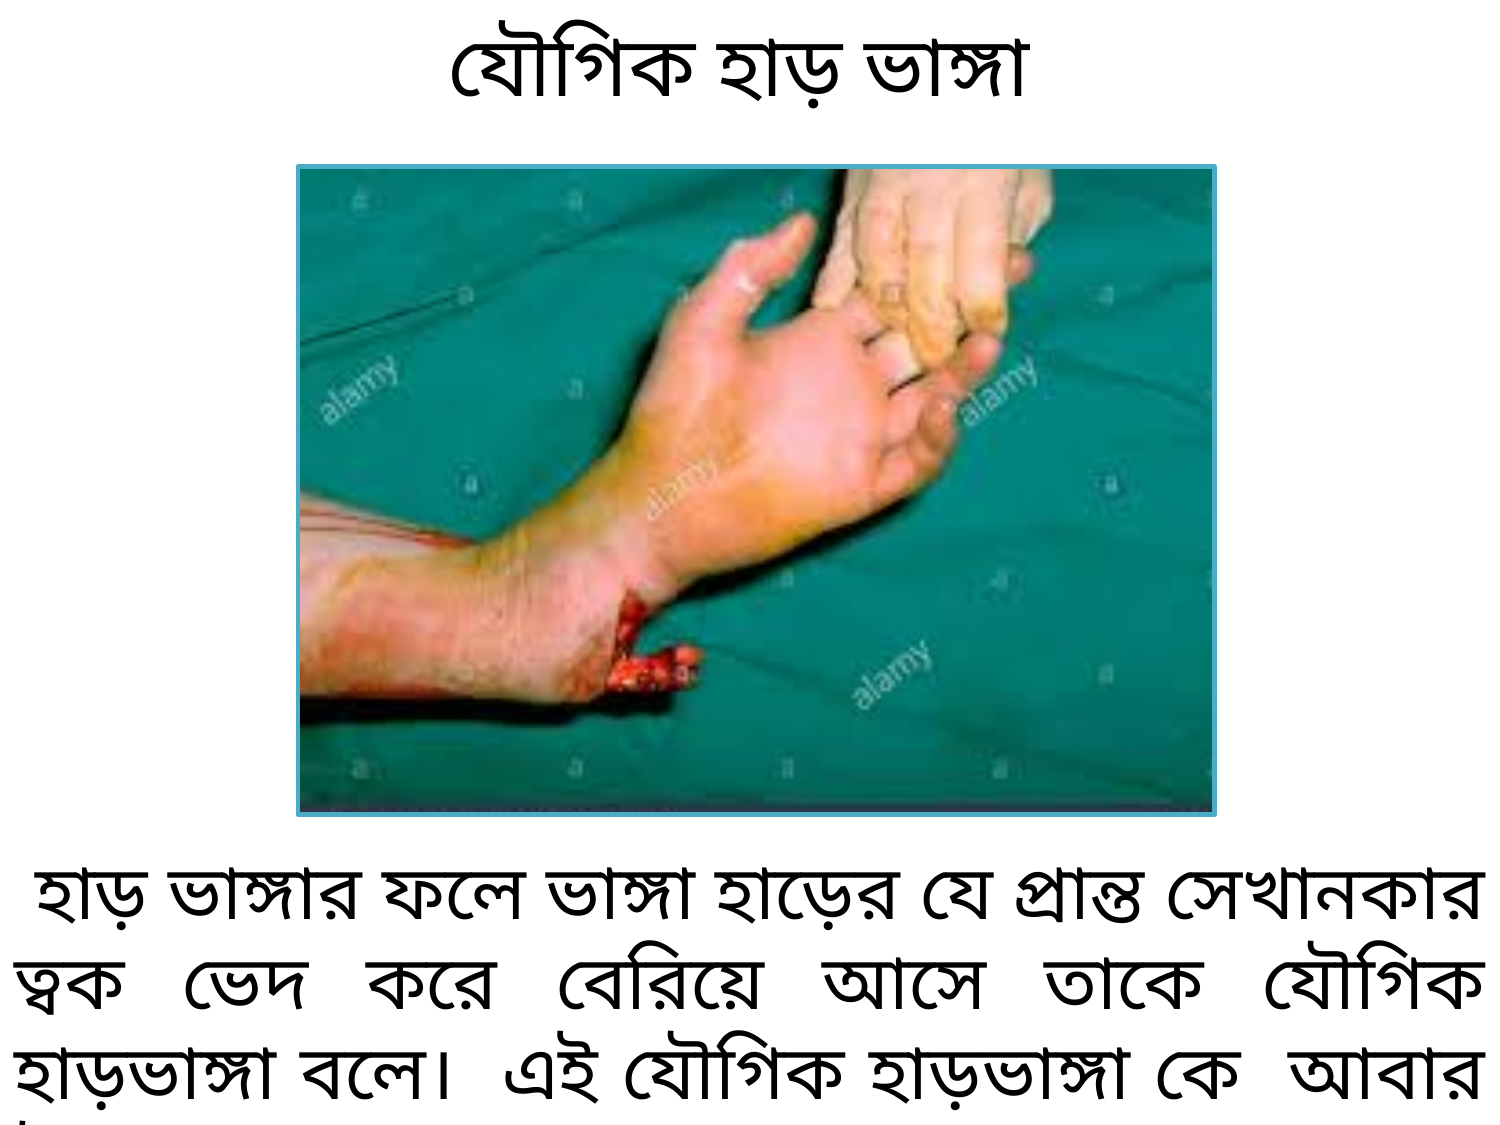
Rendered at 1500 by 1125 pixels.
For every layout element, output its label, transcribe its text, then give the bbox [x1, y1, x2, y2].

text_box যৌগিক হাড় ভাঙ্গা [0, 6, 1500, 121]
text_box হাড় ভাঙ্গার ফলে ভাঙ্গা হাড়ের যে প্রান্ত সেখানকার ত্বক ভেদ করে বেরিয়ে আসে তাকে যৌগিক হাড়ভাঙ্গা বলে। এই যৌগিক হাড়ভাঙ্গা কে আবার উন্মুক্ত হাড়ভাঙ্গাও বলা হয়। [0, 837, 1500, 1125]
picture [299, 168, 1213, 813]
